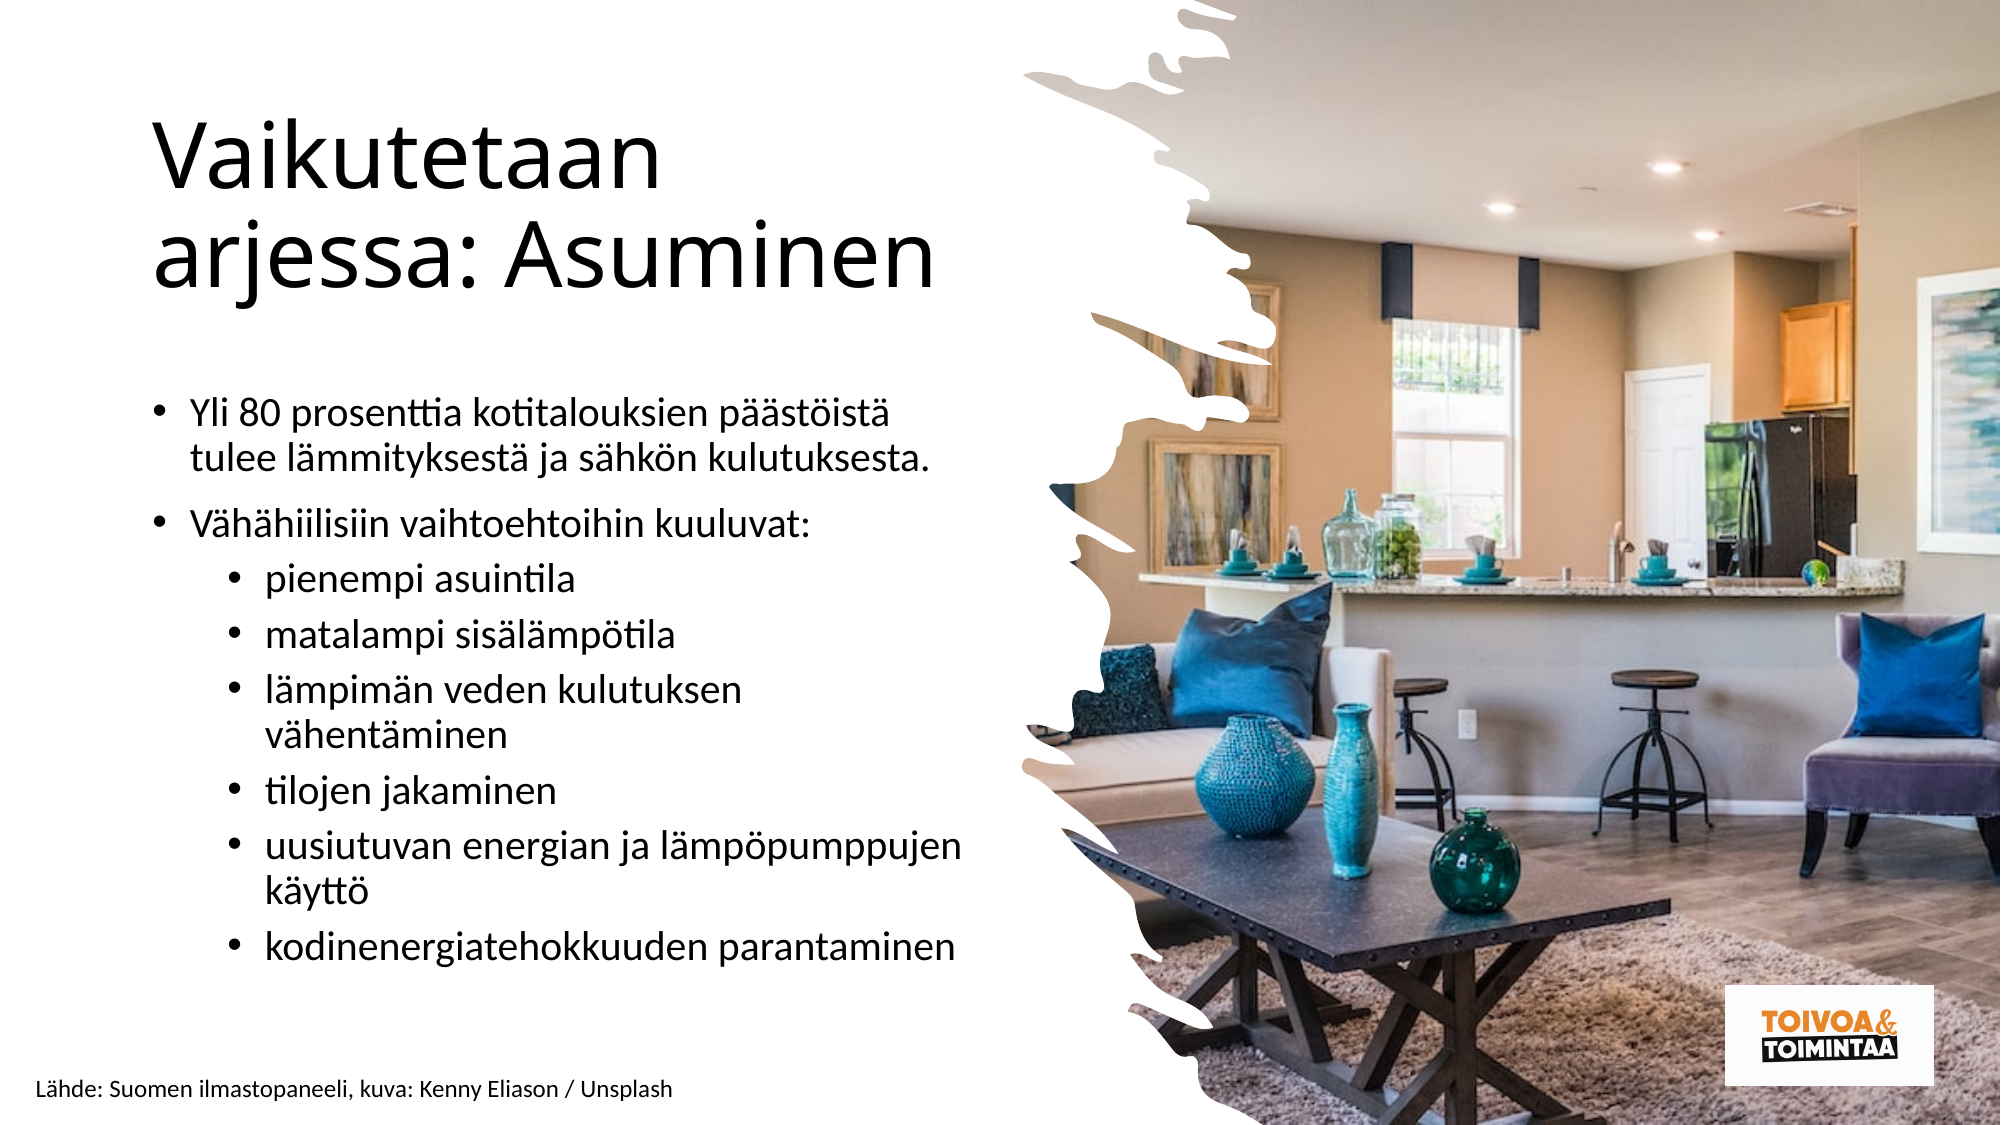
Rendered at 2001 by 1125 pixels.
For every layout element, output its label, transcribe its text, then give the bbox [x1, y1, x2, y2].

text_box Lähde: Suomen ilmastopaneeli, kuva: Kenny Eliason / Unsplash [20, 1065, 1021, 1110]
text_box [0, 0, 1021, 1125]
picture [1021, 0, 2000, 1125]
title Vaikutetaan arjessa: Asuminen [137, 59, 999, 357]
list Yli 80 prosenttia kotitalouksien päästöistä tulee lämmityksestä ja sähkön kulutuksesta. Vähähiilisiin vaihtoehtoihin kuuluvat: pienempi asuintila matalampi sisälämpötila lämpimän veden kulutuksen vähentäminen tilojen jakaminen uusiutuvan energian ja lämpöpumppujen käyttö kodinenergiatehokkuuden parantaminen [137, 382, 979, 1014]
